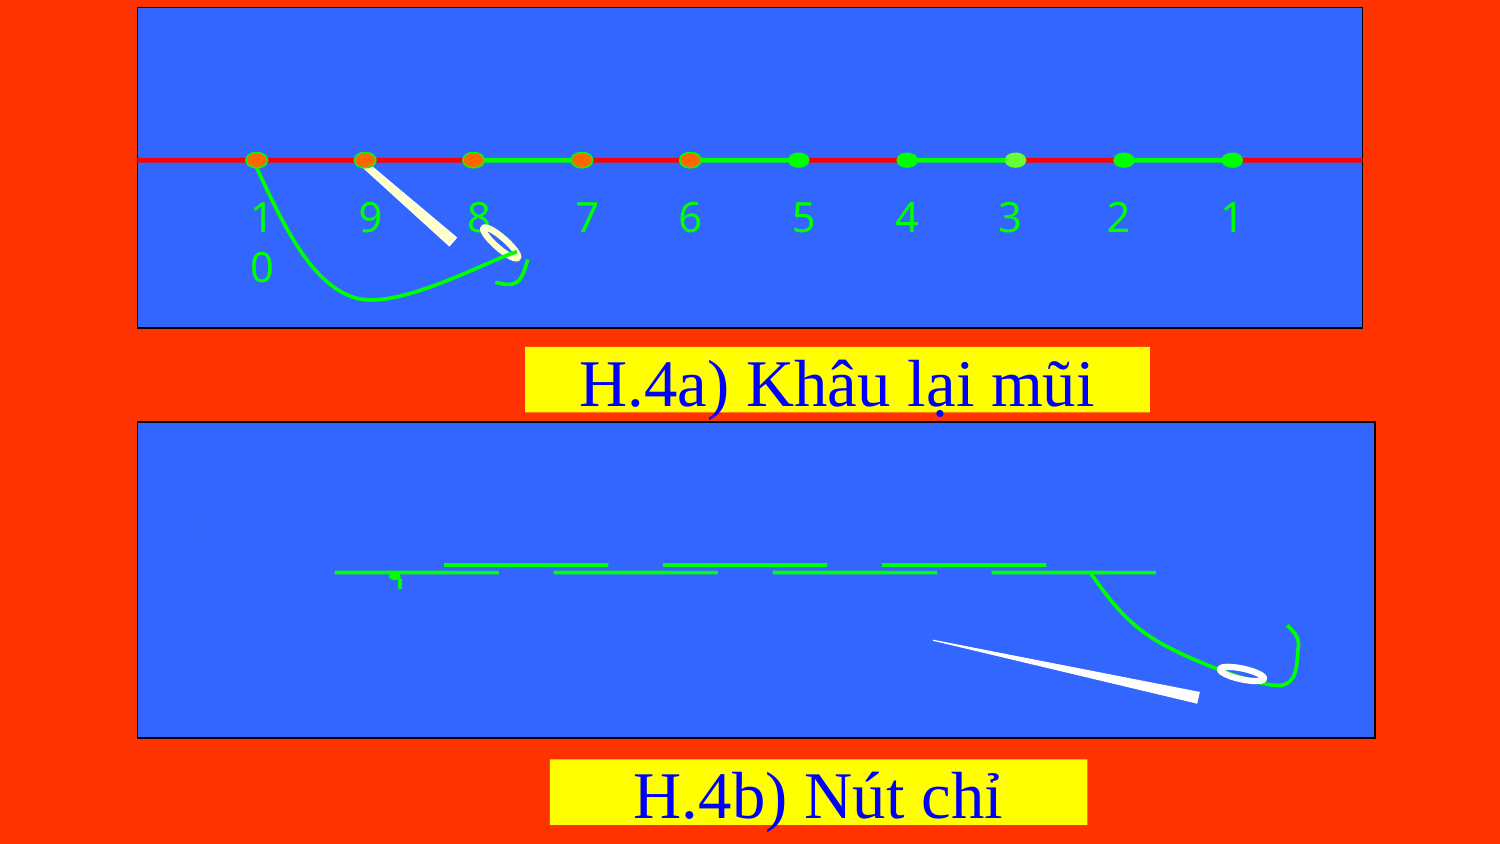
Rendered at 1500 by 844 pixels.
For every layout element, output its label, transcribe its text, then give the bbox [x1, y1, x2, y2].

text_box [137, 0, 1363, 329]
text_box H.4a) Khâu lại mũi [525, 346, 1150, 413]
text_box H.4b) Nút chỉ [549, 778, 1088, 825]
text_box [137, 421, 1376, 769]
